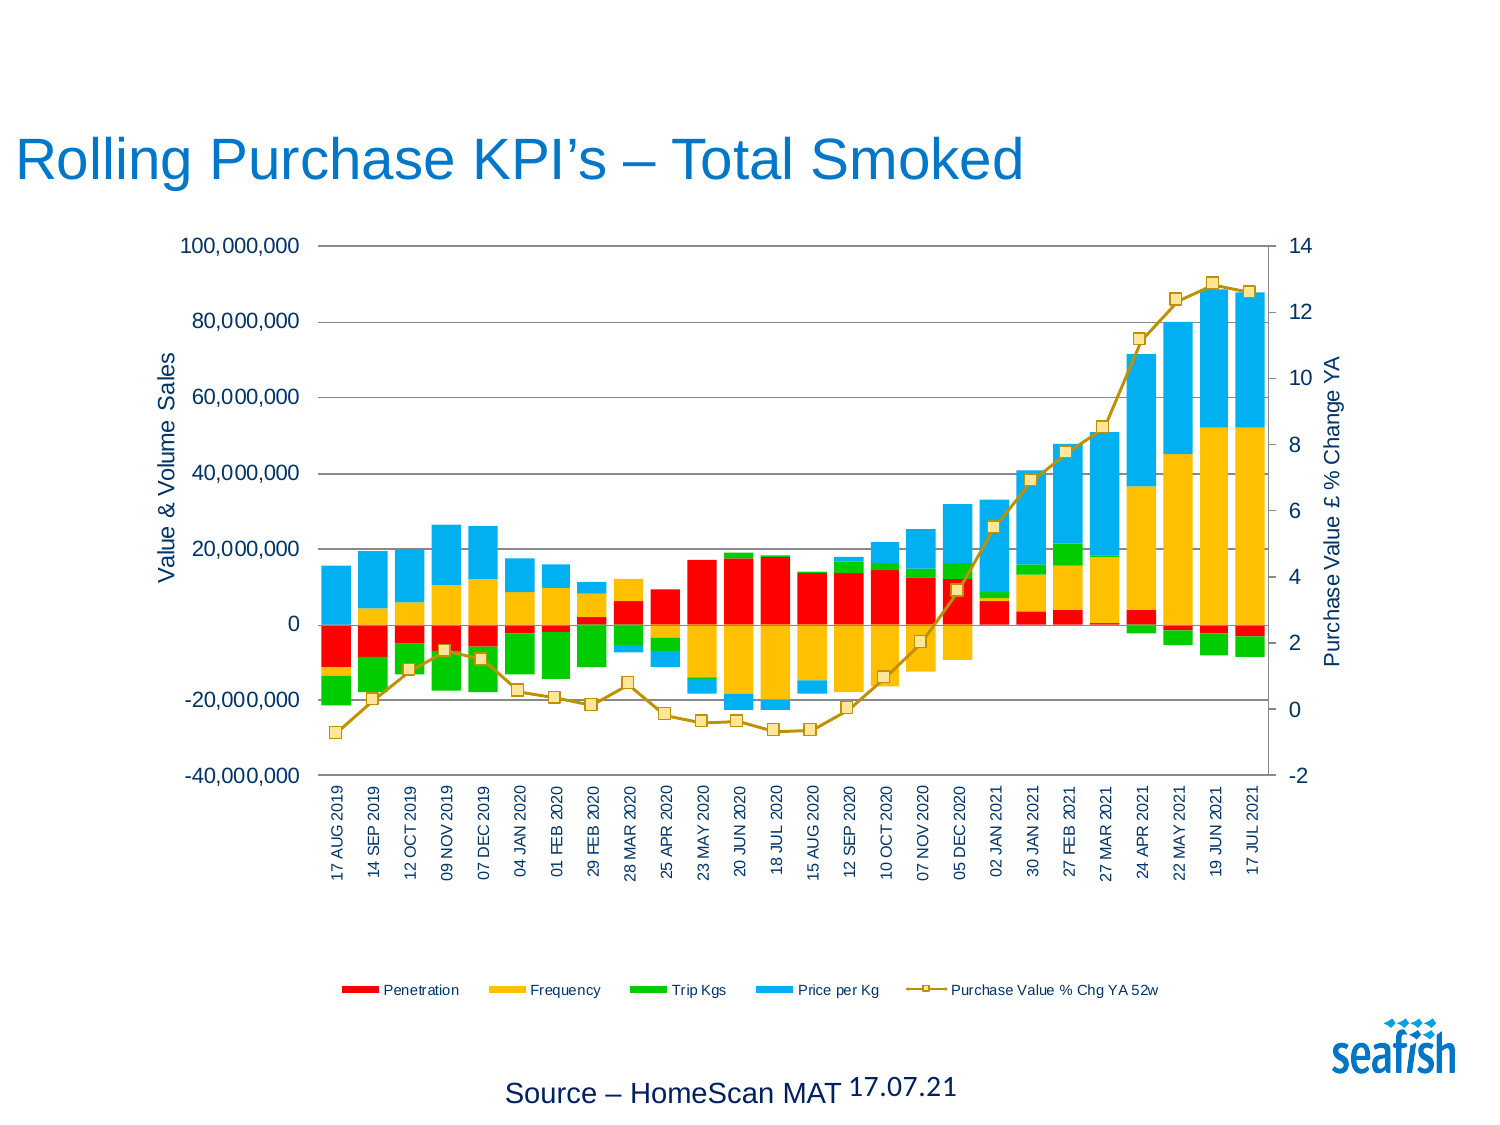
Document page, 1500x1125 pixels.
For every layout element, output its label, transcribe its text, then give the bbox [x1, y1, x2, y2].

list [133, 200, 1360, 1022]
picture [841, 1072, 1004, 1114]
picture [1407, 1018, 1417, 1022]
title Rolling Purchase KPI’s – Total Smoked [0, 107, 1418, 211]
picture [1332, 1018, 1455, 1074]
text_box Source – HomeScan MAT [0, 1067, 857, 1117]
